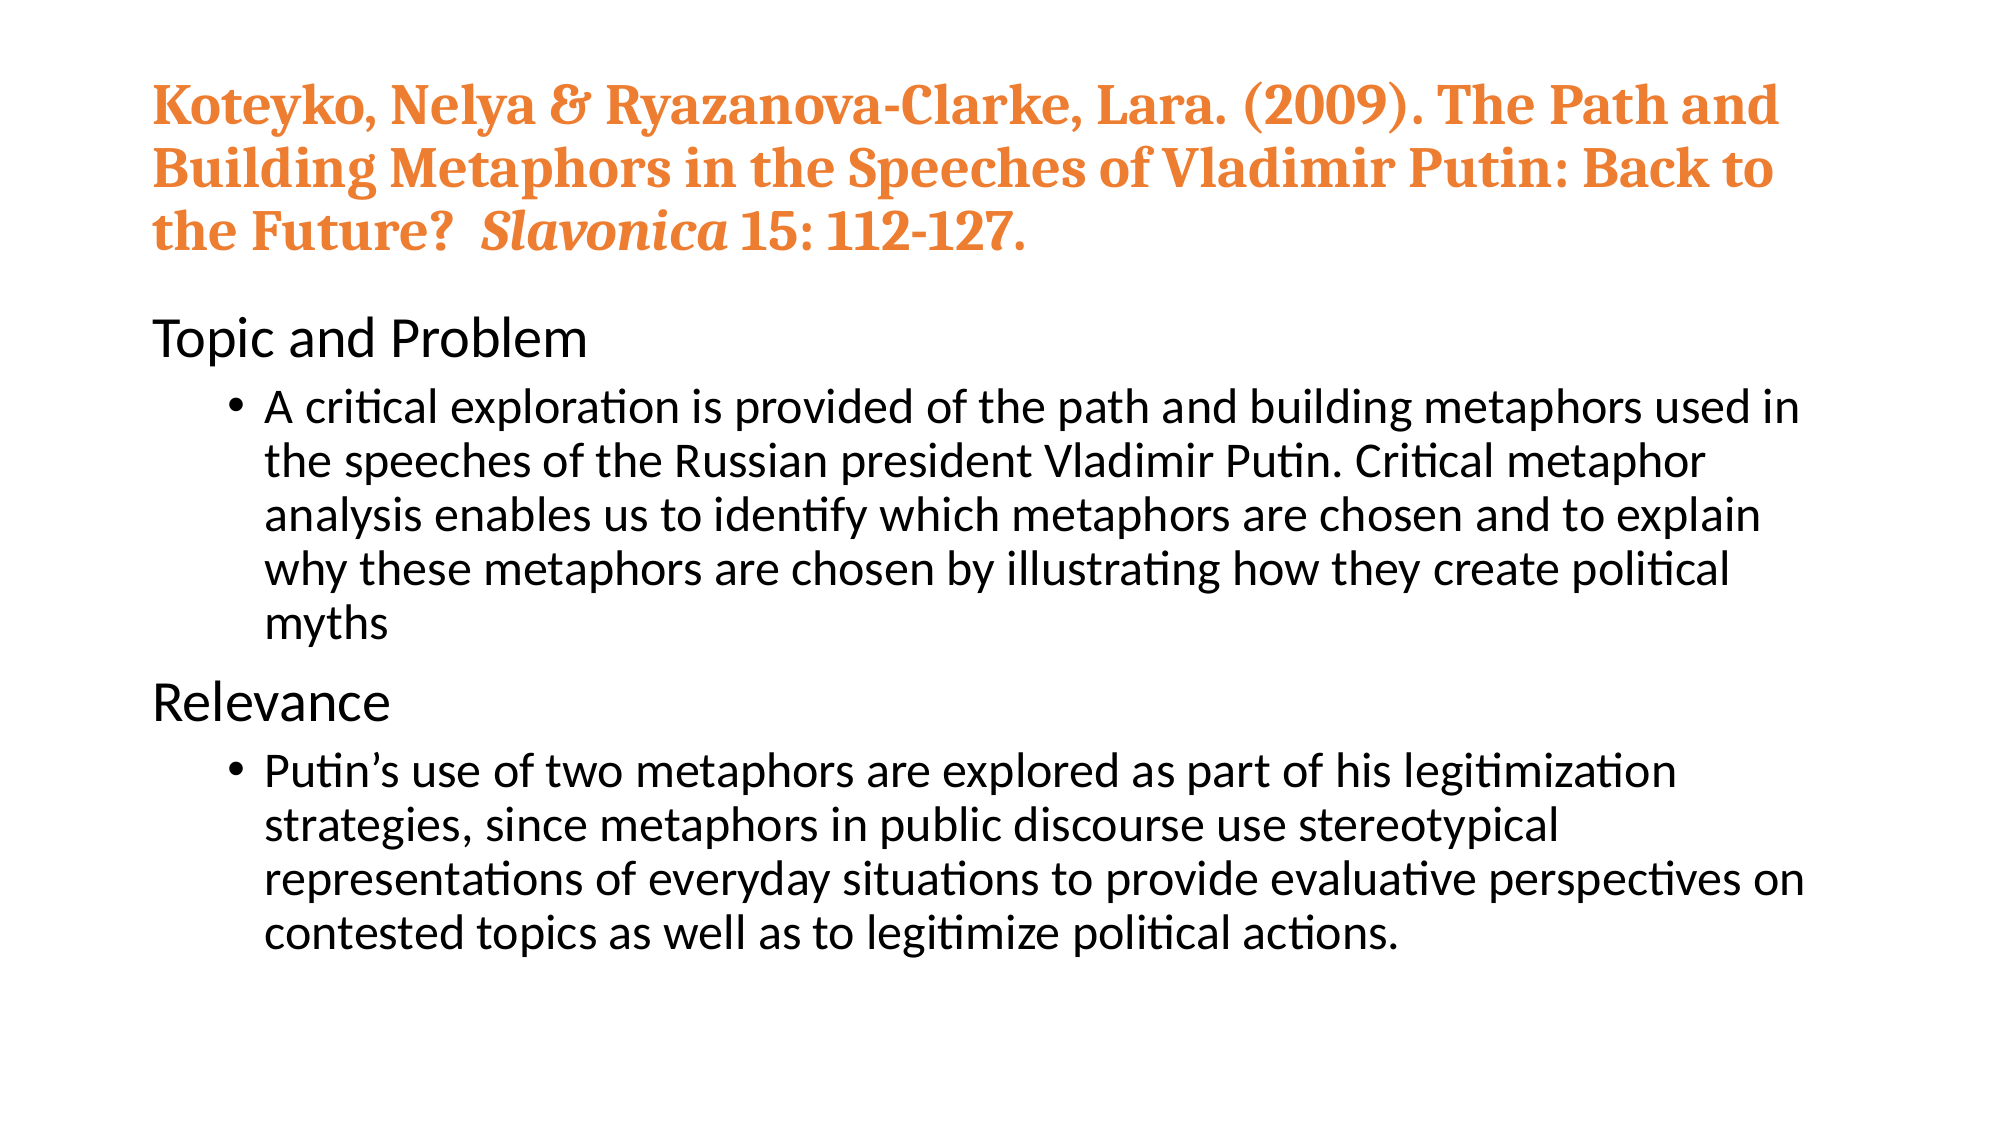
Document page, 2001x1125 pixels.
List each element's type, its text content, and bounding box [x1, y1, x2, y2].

list Topic and Problem A critical exploration is provided of the path and building metaphors used in the speeches of the Russian president Vladimir Putin. Critical metaphor analysis enables us to identify which metaphors are chosen and to explain why these metaphors are chosen by illustrating how they create political myths Relevance Putin’s use of two metaphors are explored as part of his legitimization strategies, since metaphors in public discourse use stereotypical representations of everyday situations to provide evaluative perspectives on contested topics as well as to legitimize political actions. [137, 299, 1863, 1014]
title Koteyko, Nelya & Ryazanova-Clarke, Lara. (2009). The Path and Building Metaphors in the Speeches of Vladimir Putin: Back to the Future? Slavonica 15: 112-127. [137, 59, 1863, 278]
